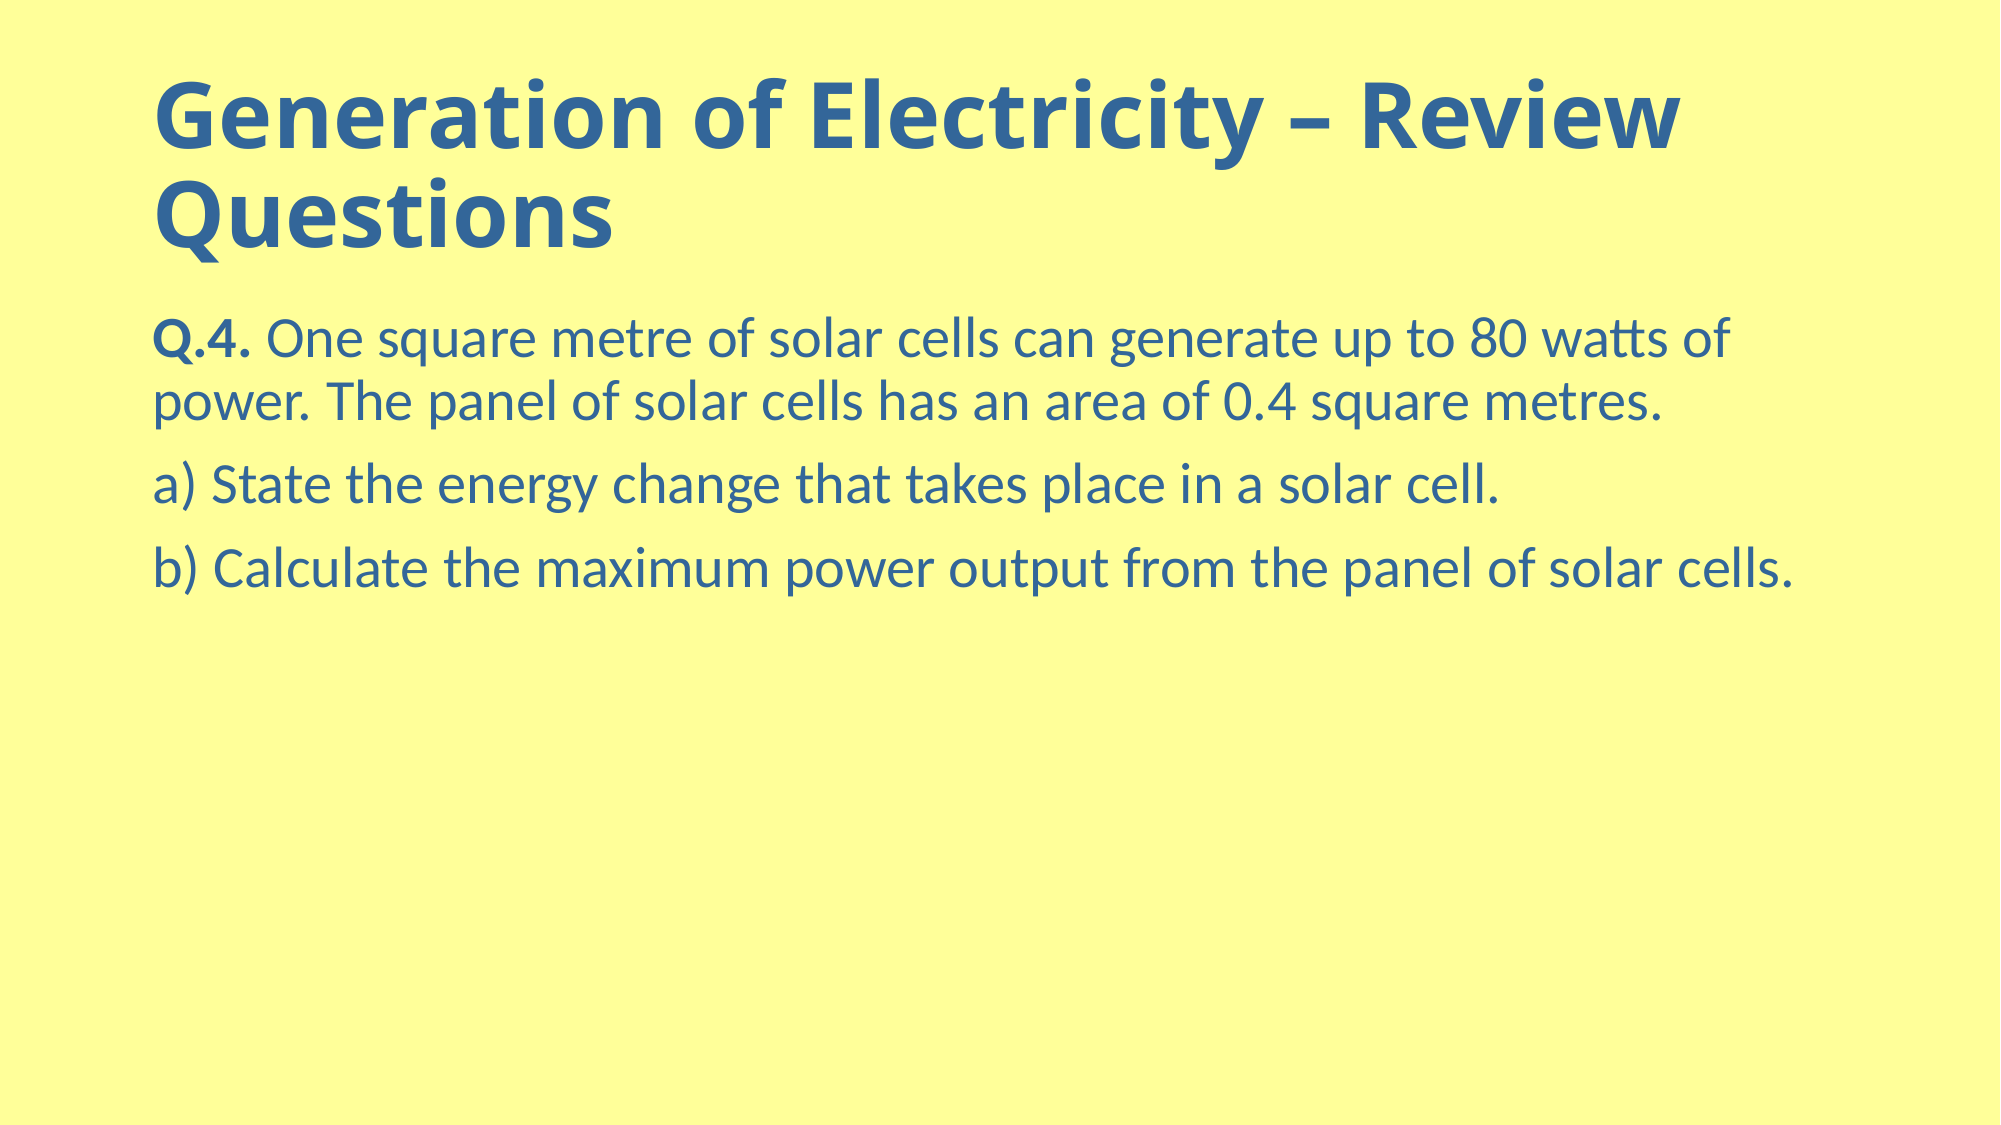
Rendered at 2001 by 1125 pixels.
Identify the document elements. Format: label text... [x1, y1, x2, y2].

list Q.4. One square metre of solar cells can generate up to 80 watts of power. The panel of solar cells has an area of 0.4 square metres. a) State the energy change that takes place in a solar cell. b) Calculate the maximum power output from the panel of solar cells. [137, 299, 1863, 1014]
title Generation of Electricity – Review Questions [137, 59, 1863, 278]
